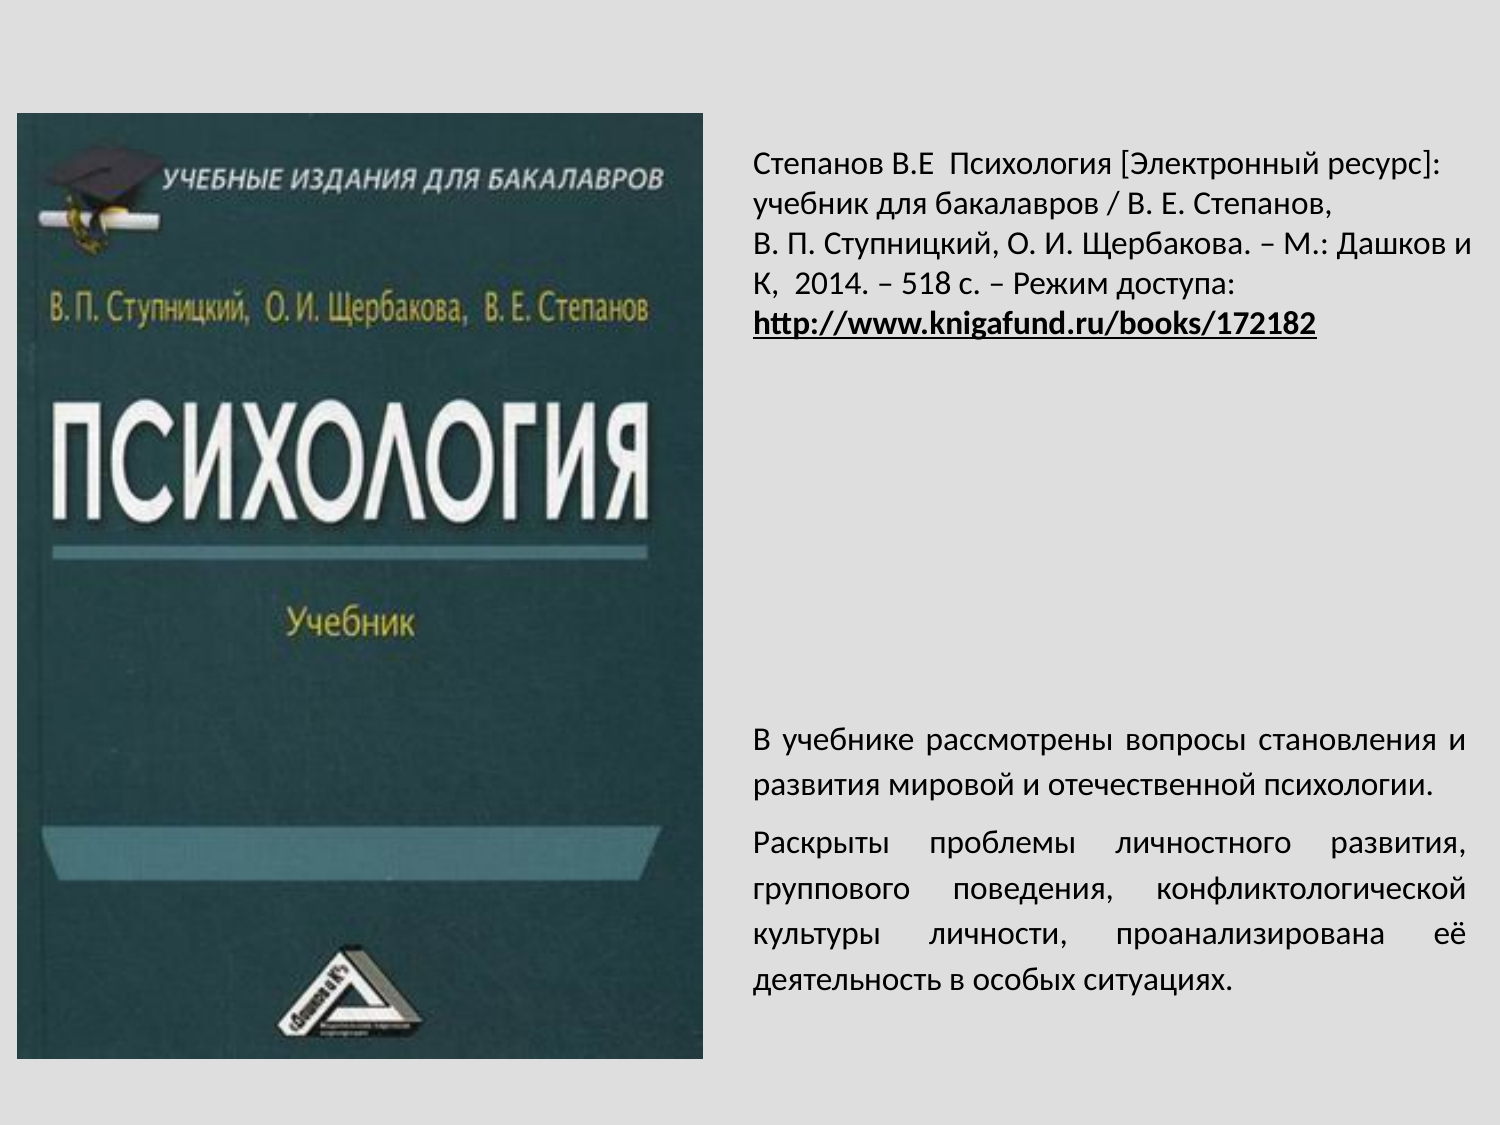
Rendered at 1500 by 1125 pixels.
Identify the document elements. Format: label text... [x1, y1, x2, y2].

text_box В учебнике рассмотрены вопросы становления и развития мировой и отечественной психологии. Раскрыты проблемы личностного развития, группового поведения, конфликтологической культуры личности, проанализирована её деятельность в особых ситуациях. [738, 704, 1483, 1005]
picture [17, 113, 704, 1060]
title Степанов В.Е Психология [Электронный ресурс]: учебник для бакалавров / В. Е. Степанов, В. П. Ступницкий, О. И. Щербакова. – М.: Дашков и К, 2014. – 518 с. – Режим доступа: http://www.knigafund.ru/books/172182 [738, 137, 1500, 386]
